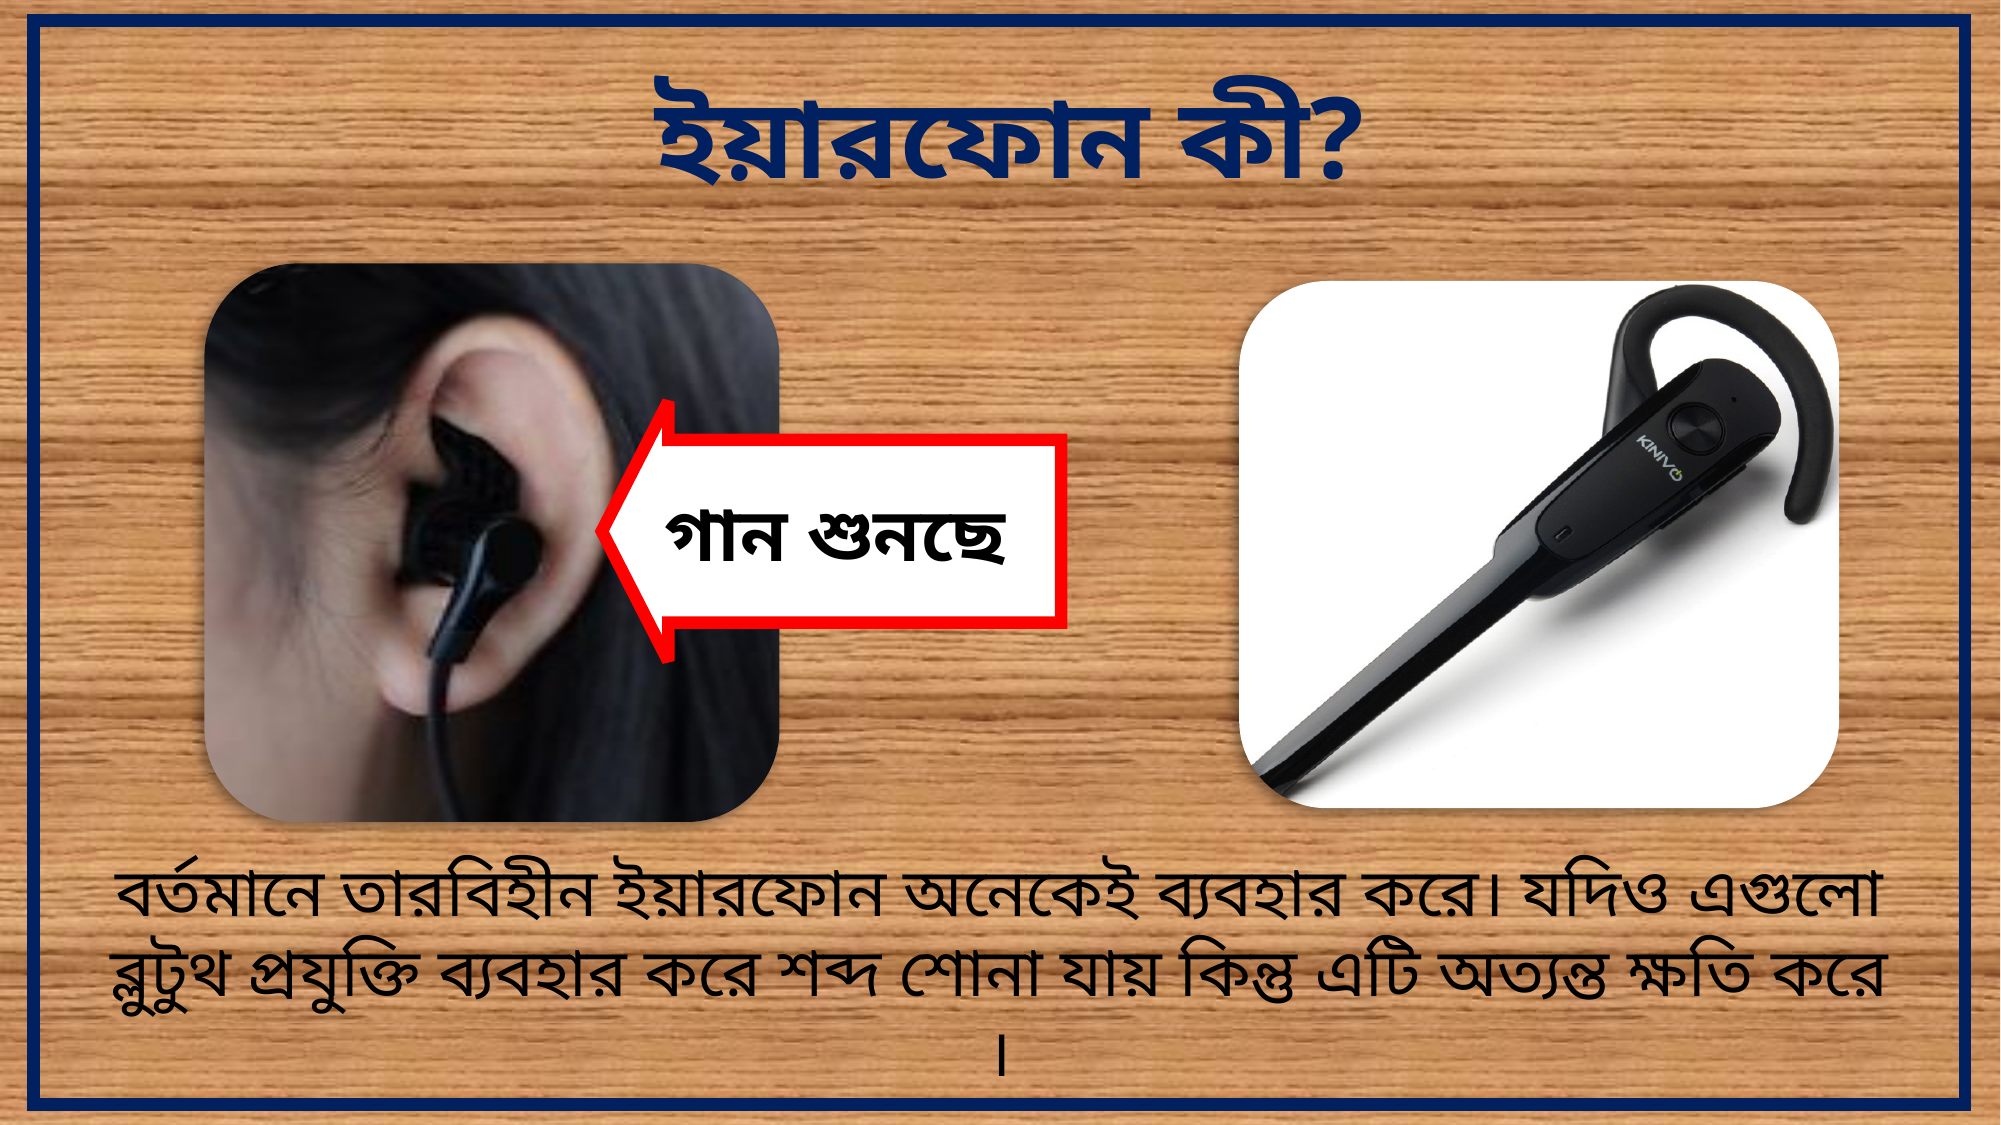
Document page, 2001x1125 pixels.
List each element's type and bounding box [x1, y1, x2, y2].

picture [0, 0, 2001, 1125]
text_box [33, 20, 1966, 1105]
